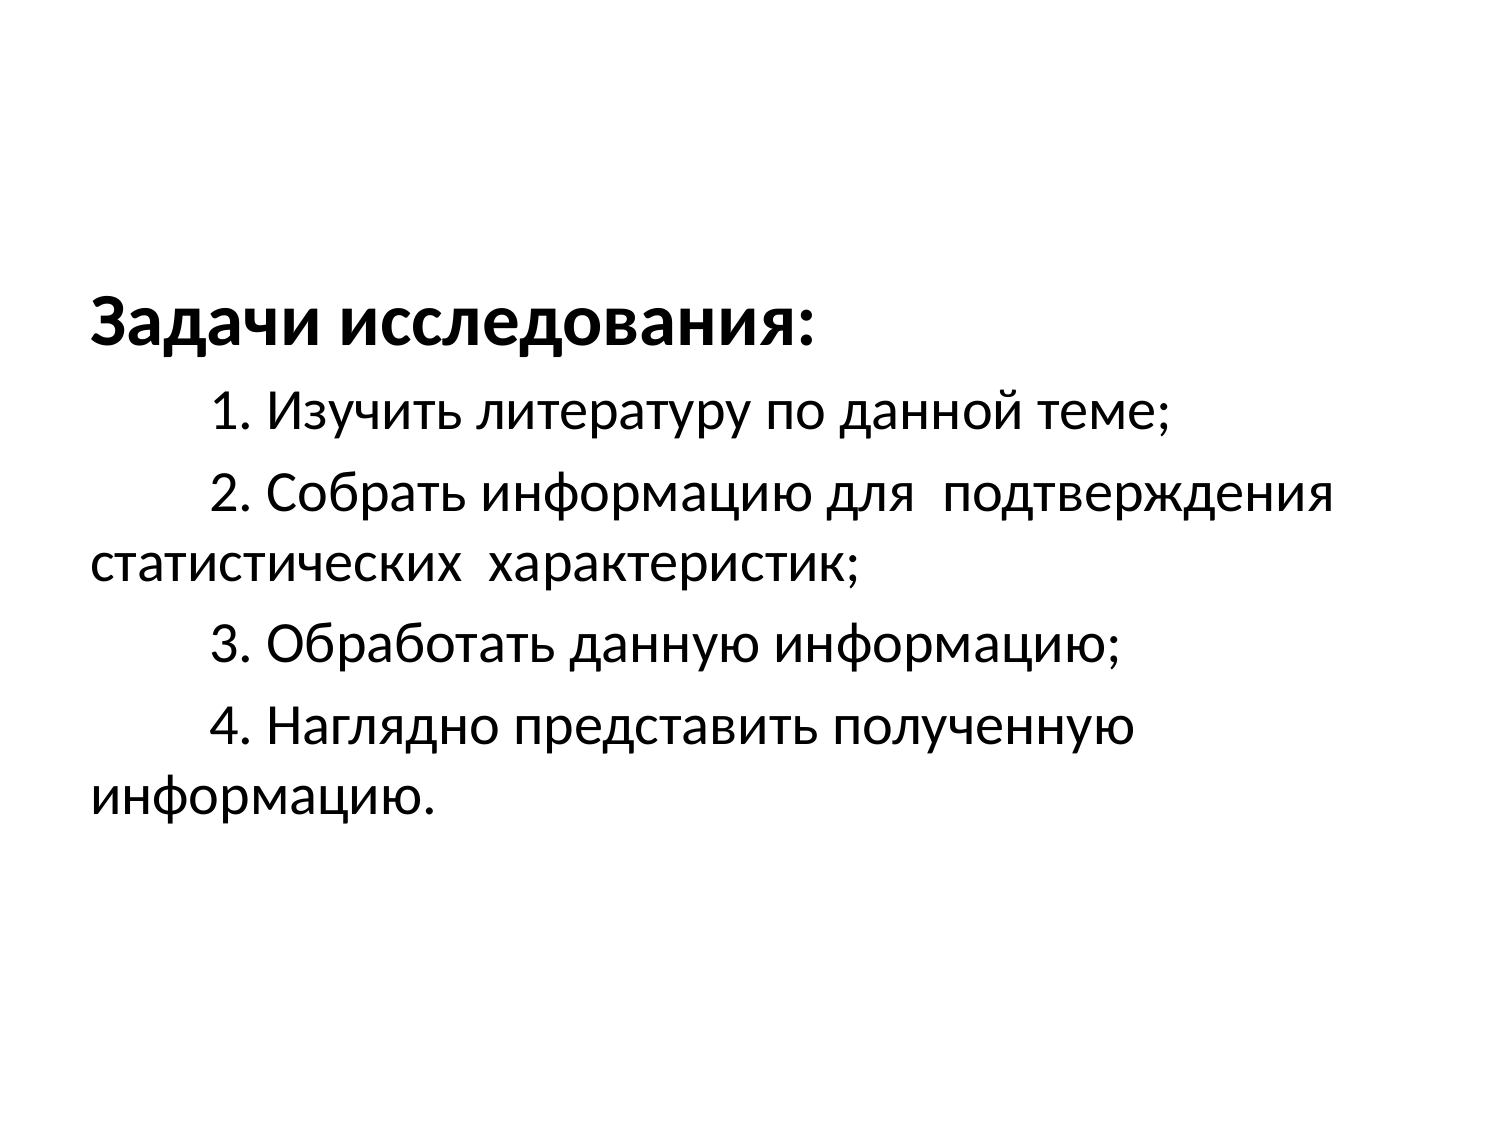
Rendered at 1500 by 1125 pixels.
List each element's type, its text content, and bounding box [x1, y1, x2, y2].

list Задачи исследования: 1. Изучить литературу по данной теме; 2. Собрать информацию для подтверждения статистических характеристик; 3. Обработать данную информацию; 4. Наглядно представить полученную информацию. [75, 262, 1425, 1005]
